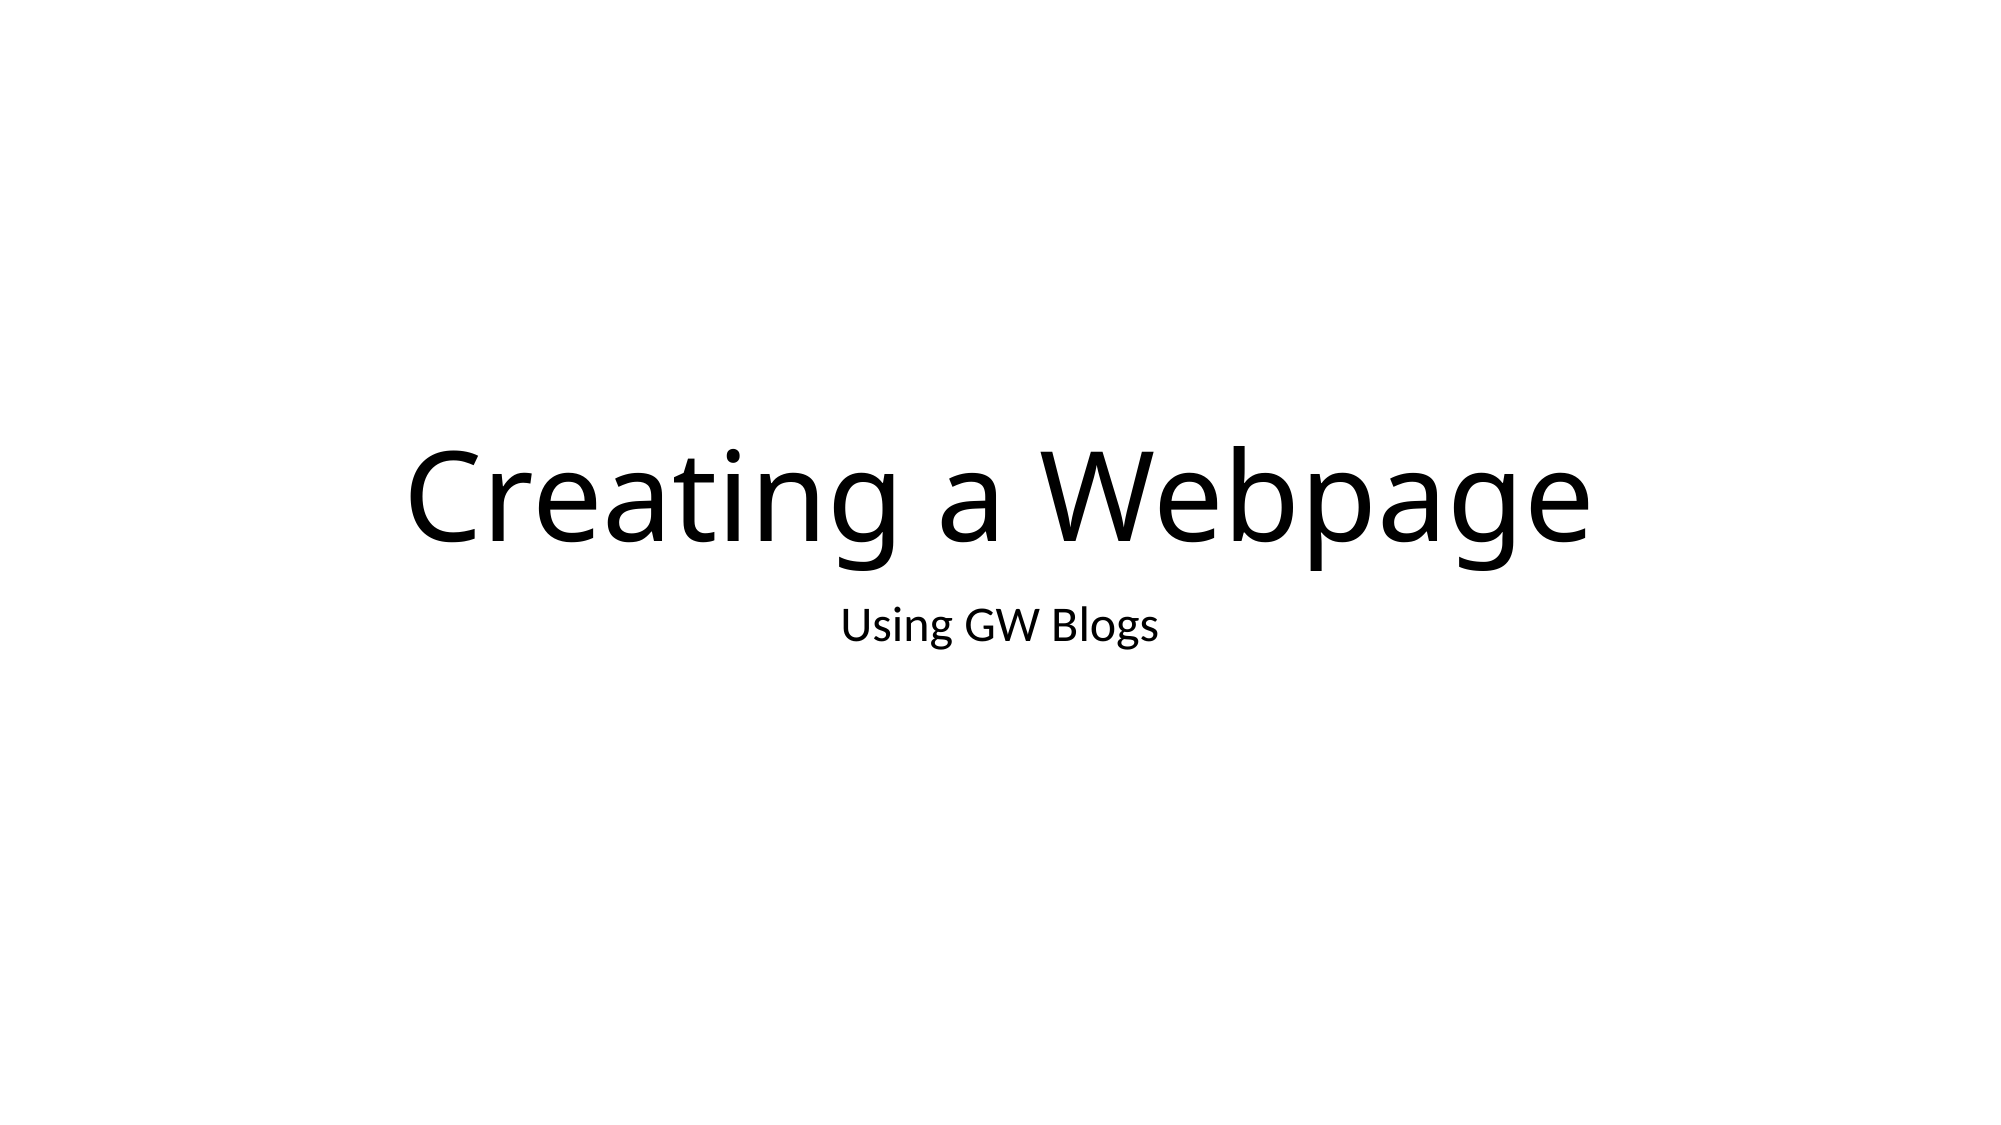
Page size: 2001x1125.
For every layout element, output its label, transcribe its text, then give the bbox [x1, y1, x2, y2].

subtitle Using GW Blogs [249, 590, 1750, 863]
title Creating a Webpage [249, 184, 1750, 576]
